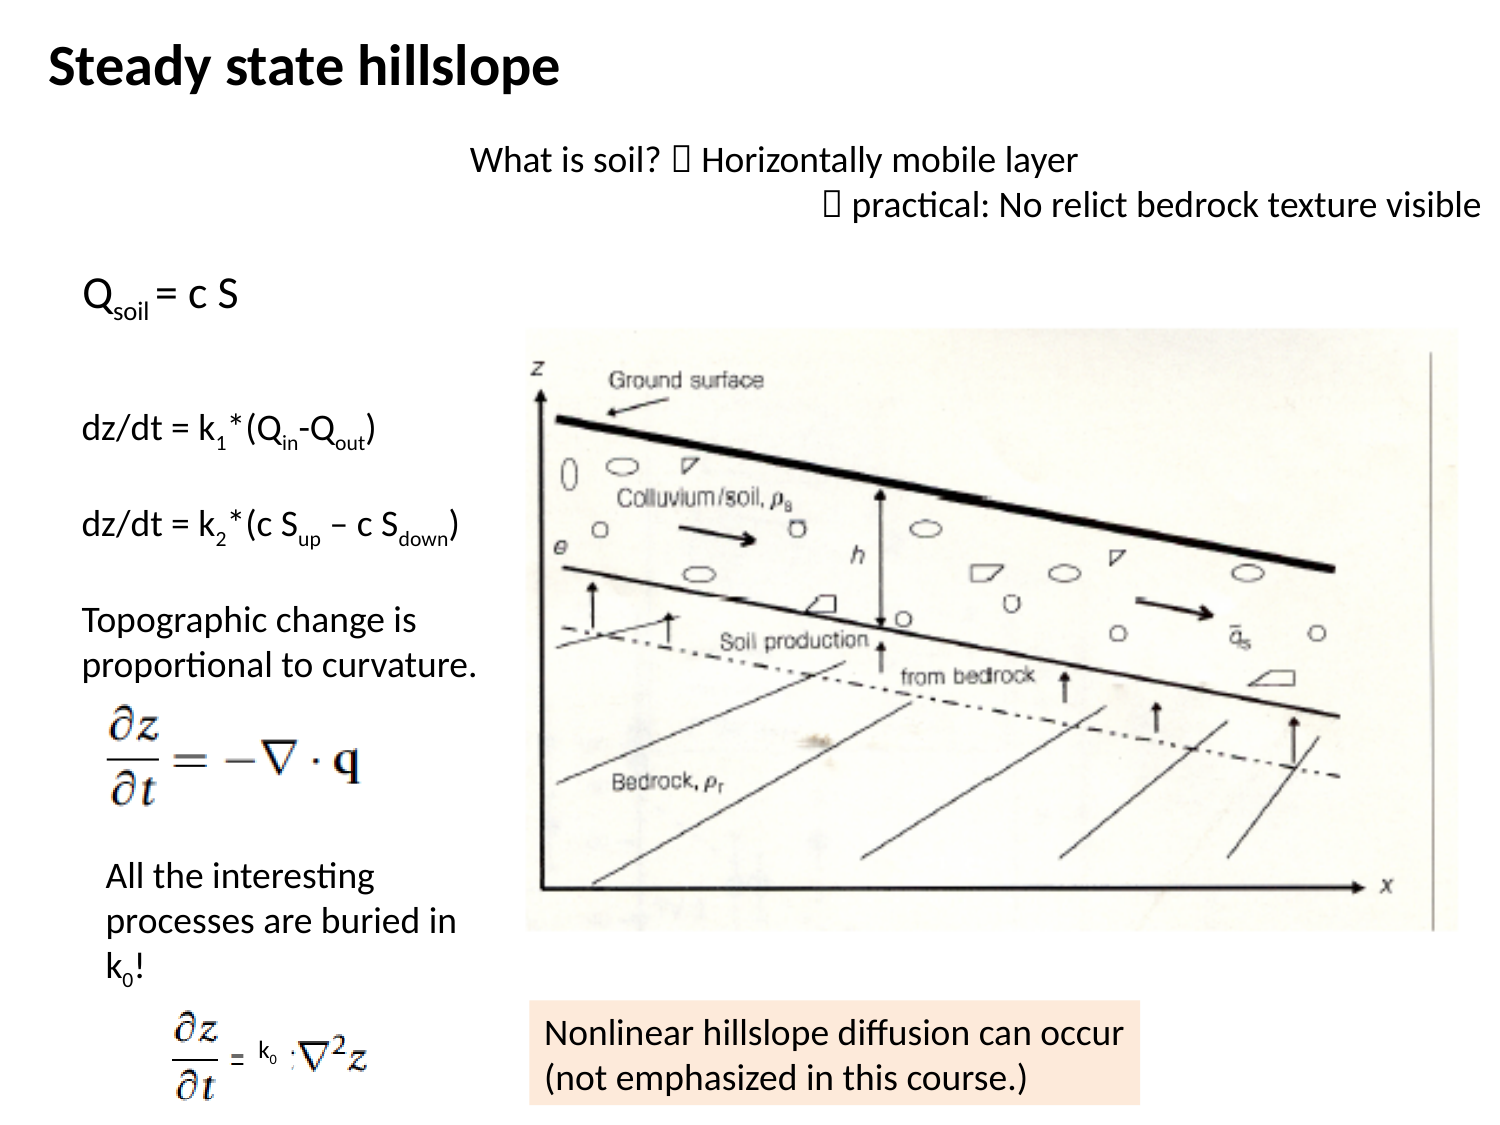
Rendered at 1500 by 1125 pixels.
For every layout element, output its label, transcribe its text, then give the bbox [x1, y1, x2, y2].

text_box What is soil?  Horizontally mobile layer  practical: No relict bedrock texture visible [454, 127, 1498, 233]
text_box Qsoil = c S [67, 255, 254, 333]
text_box All the interesting processes are buried in k0! [90, 843, 464, 1000]
text_box Nonlinear hillslope diffusion can occur (not emphasized in this course.) [529, 1034, 1141, 1106]
text_box dz/dt = k1*(Qin-Qout) dz/dt = k2*(c Sup – c Sdown) Topographic change is proportional to curvature. [66, 395, 464, 693]
picture [88, 683, 377, 834]
picture [469, 282, 1476, 1027]
text_box Steady state hillslope [33, 19, 577, 105]
picture [150, 978, 396, 1125]
